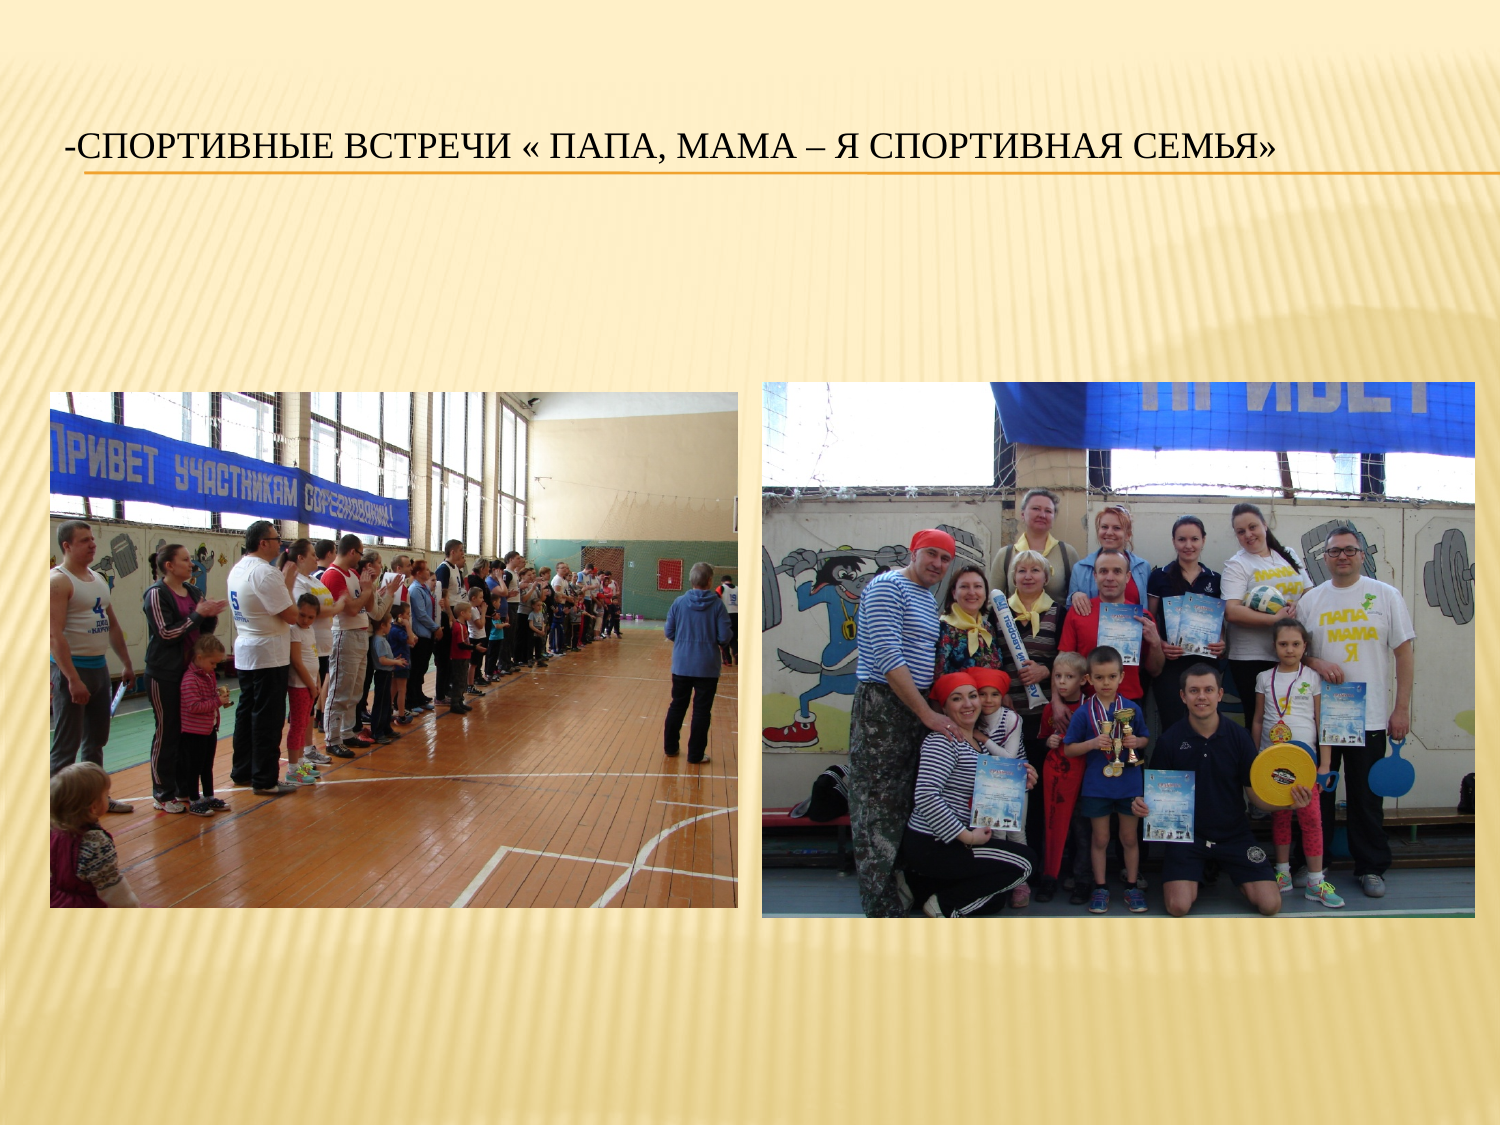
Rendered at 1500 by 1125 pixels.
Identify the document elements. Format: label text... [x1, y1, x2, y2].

title -спортивные встречи « Папа, мама – я спортивная семья» [49, 75, 1475, 213]
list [49, 391, 738, 909]
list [762, 382, 1476, 918]
